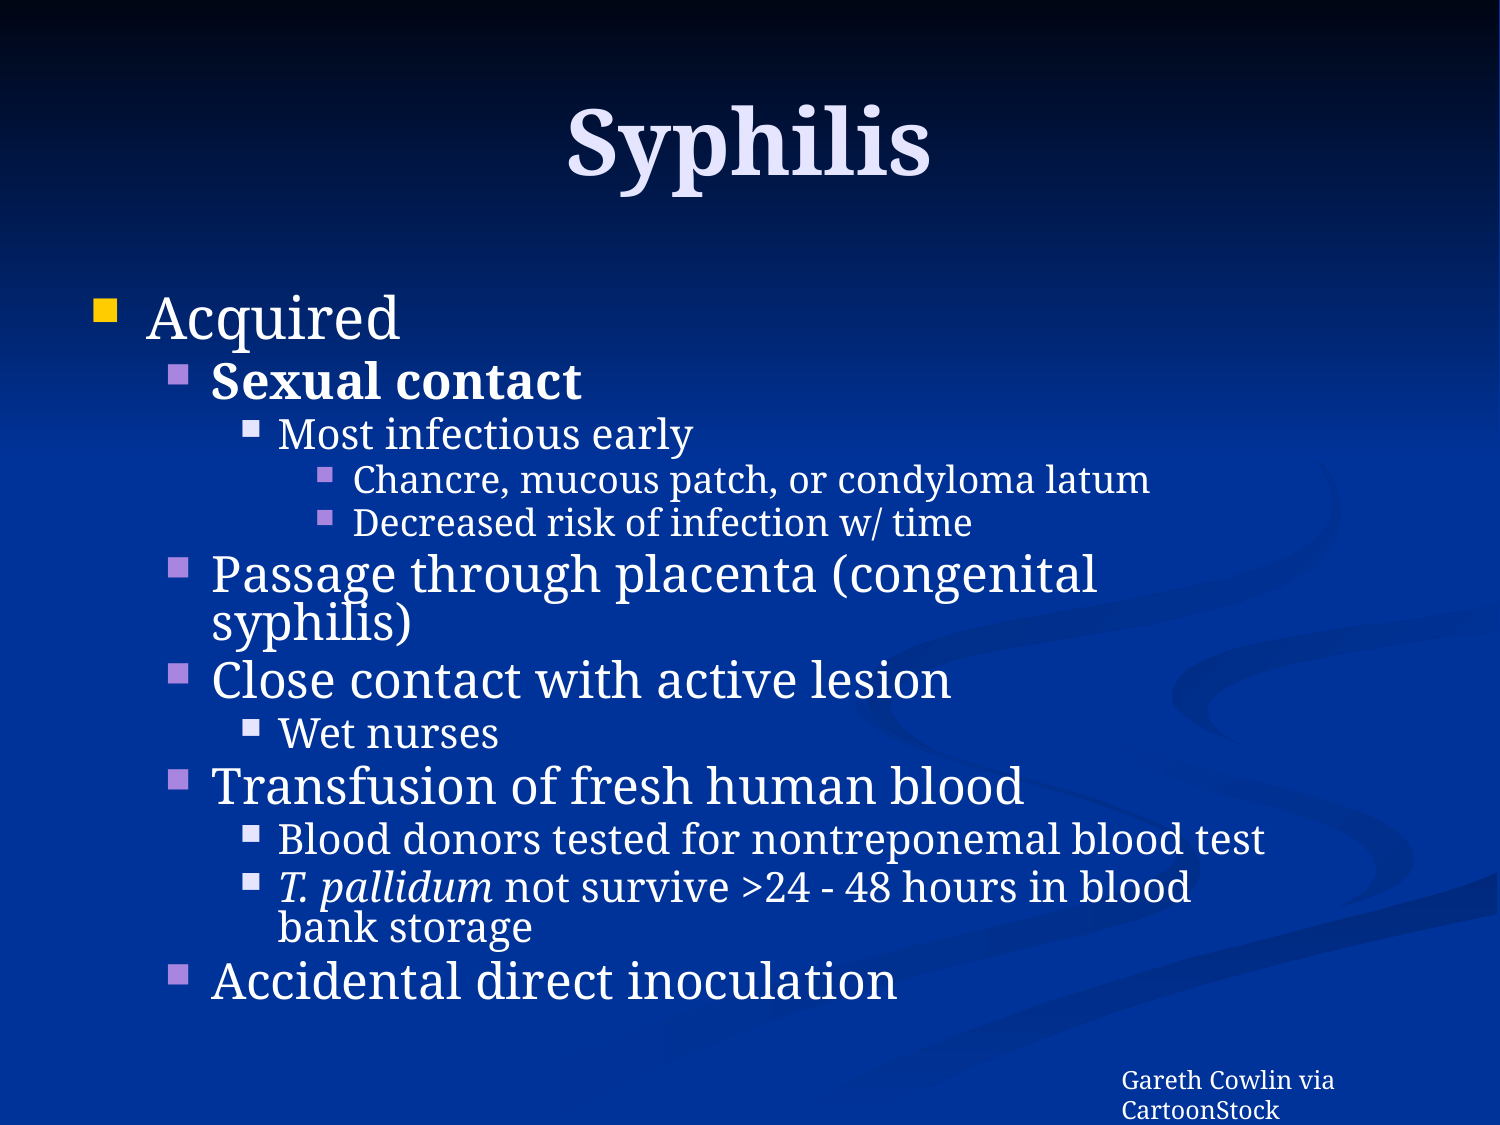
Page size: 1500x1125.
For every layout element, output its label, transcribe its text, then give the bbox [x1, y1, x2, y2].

list Acquired Sexual contact Most infectious early Chancre, mucous patch, or condyloma latum Decreased risk of infection w/ time Passage through placenta (congenital syphilis) Close contact with active lesion Wet nurses Transfusion of fresh human blood Blood donors tested for nontreponemal blood test T. pallidum not survive >24 - 48 hours in blood bank storage Accidental direct inoculation [75, 287, 1288, 1038]
text_box Gareth Cowlin via CartoonStock [1106, 1057, 1457, 1125]
title Syphilis [75, 45, 1425, 233]
